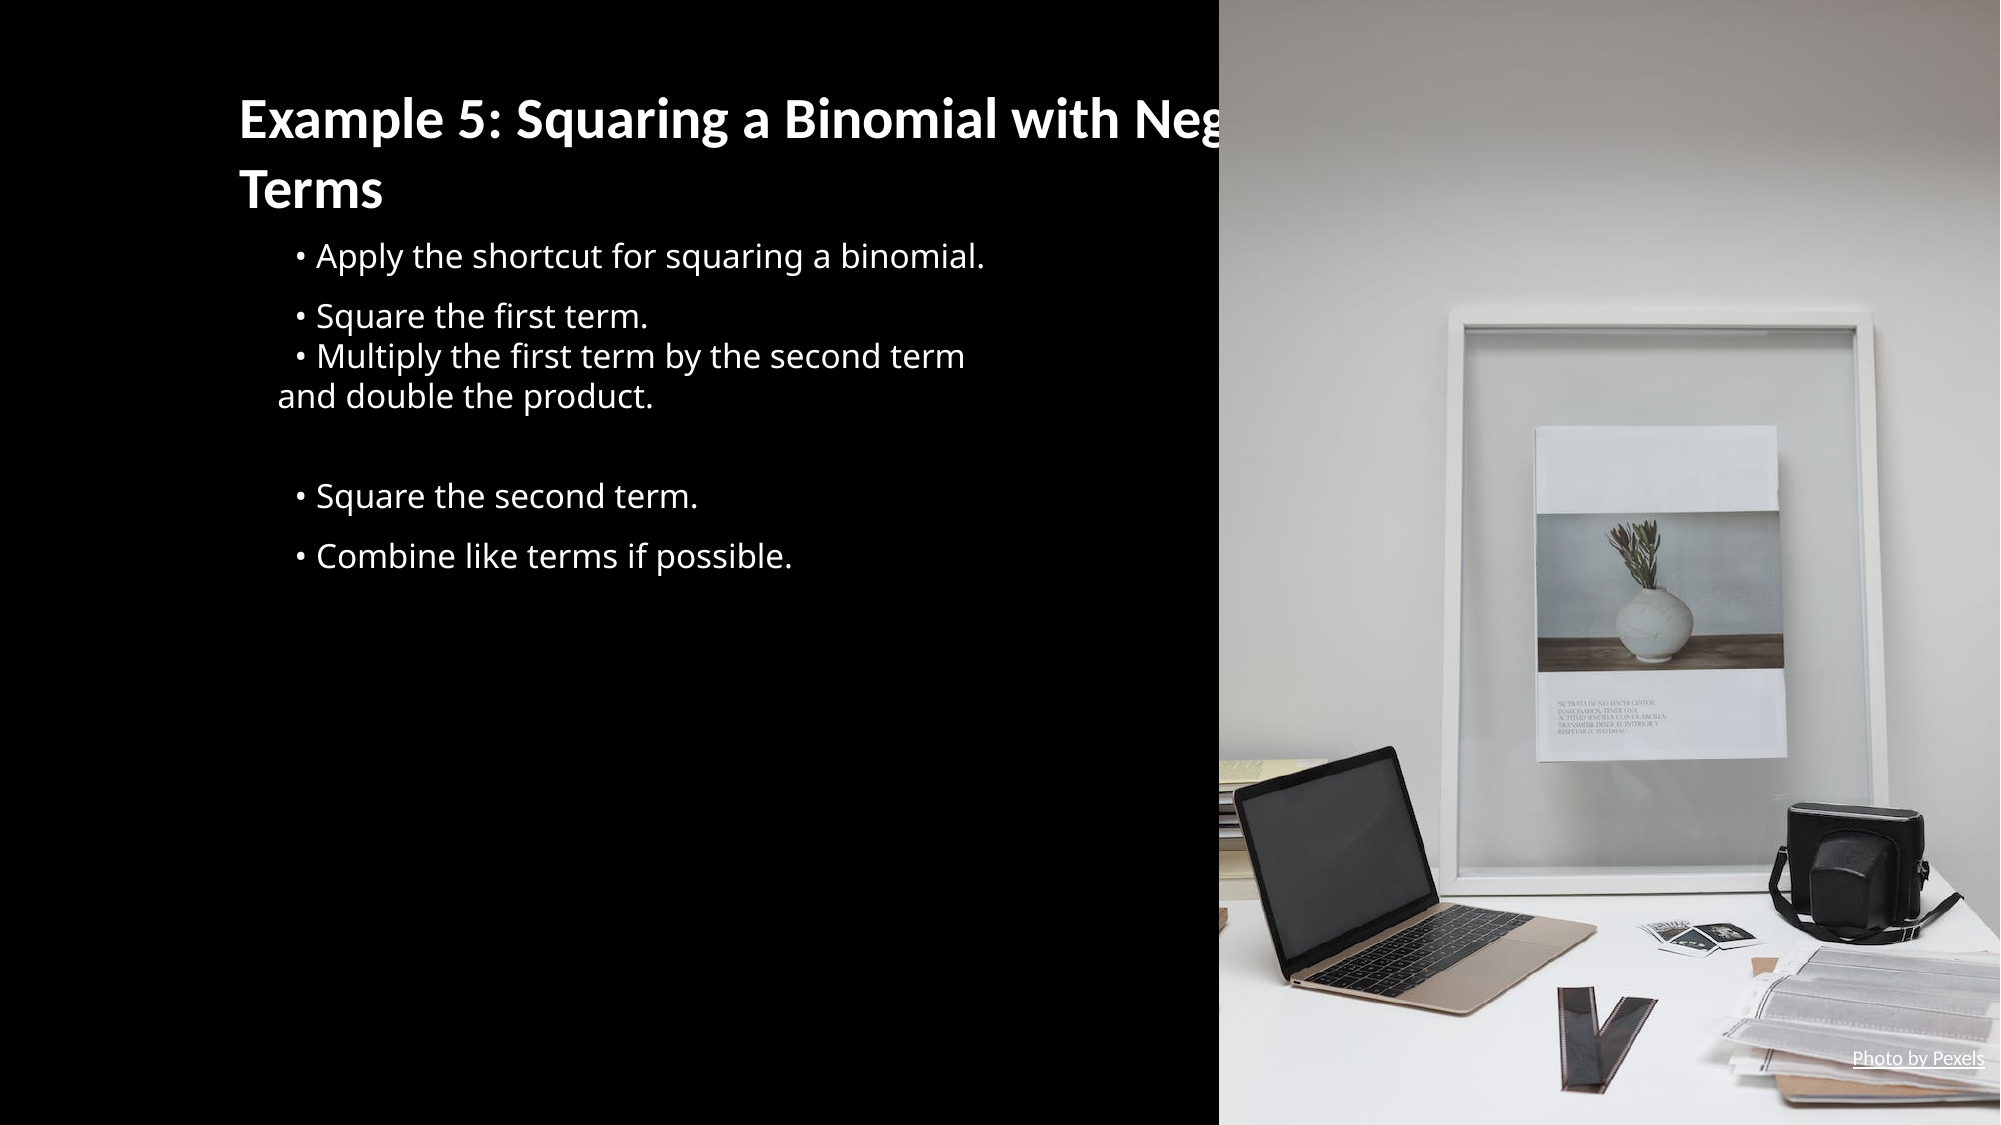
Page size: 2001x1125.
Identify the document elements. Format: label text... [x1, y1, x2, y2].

text_box • Apply the shortcut for squaring a binomial. [262, 217, 1013, 277]
text_box • Square the first term. [262, 277, 1013, 337]
picture [1219, 0, 2000, 1125]
text_box • Combine like terms if possible. [262, 517, 1013, 593]
text_box Example 5: Squaring a Binomial with Negative Terms [225, 112, 1219, 188]
text_box • Multiply the first term by the second term and double the product. [262, 337, 1013, 413]
text_box • Square the second term. [262, 457, 1013, 517]
